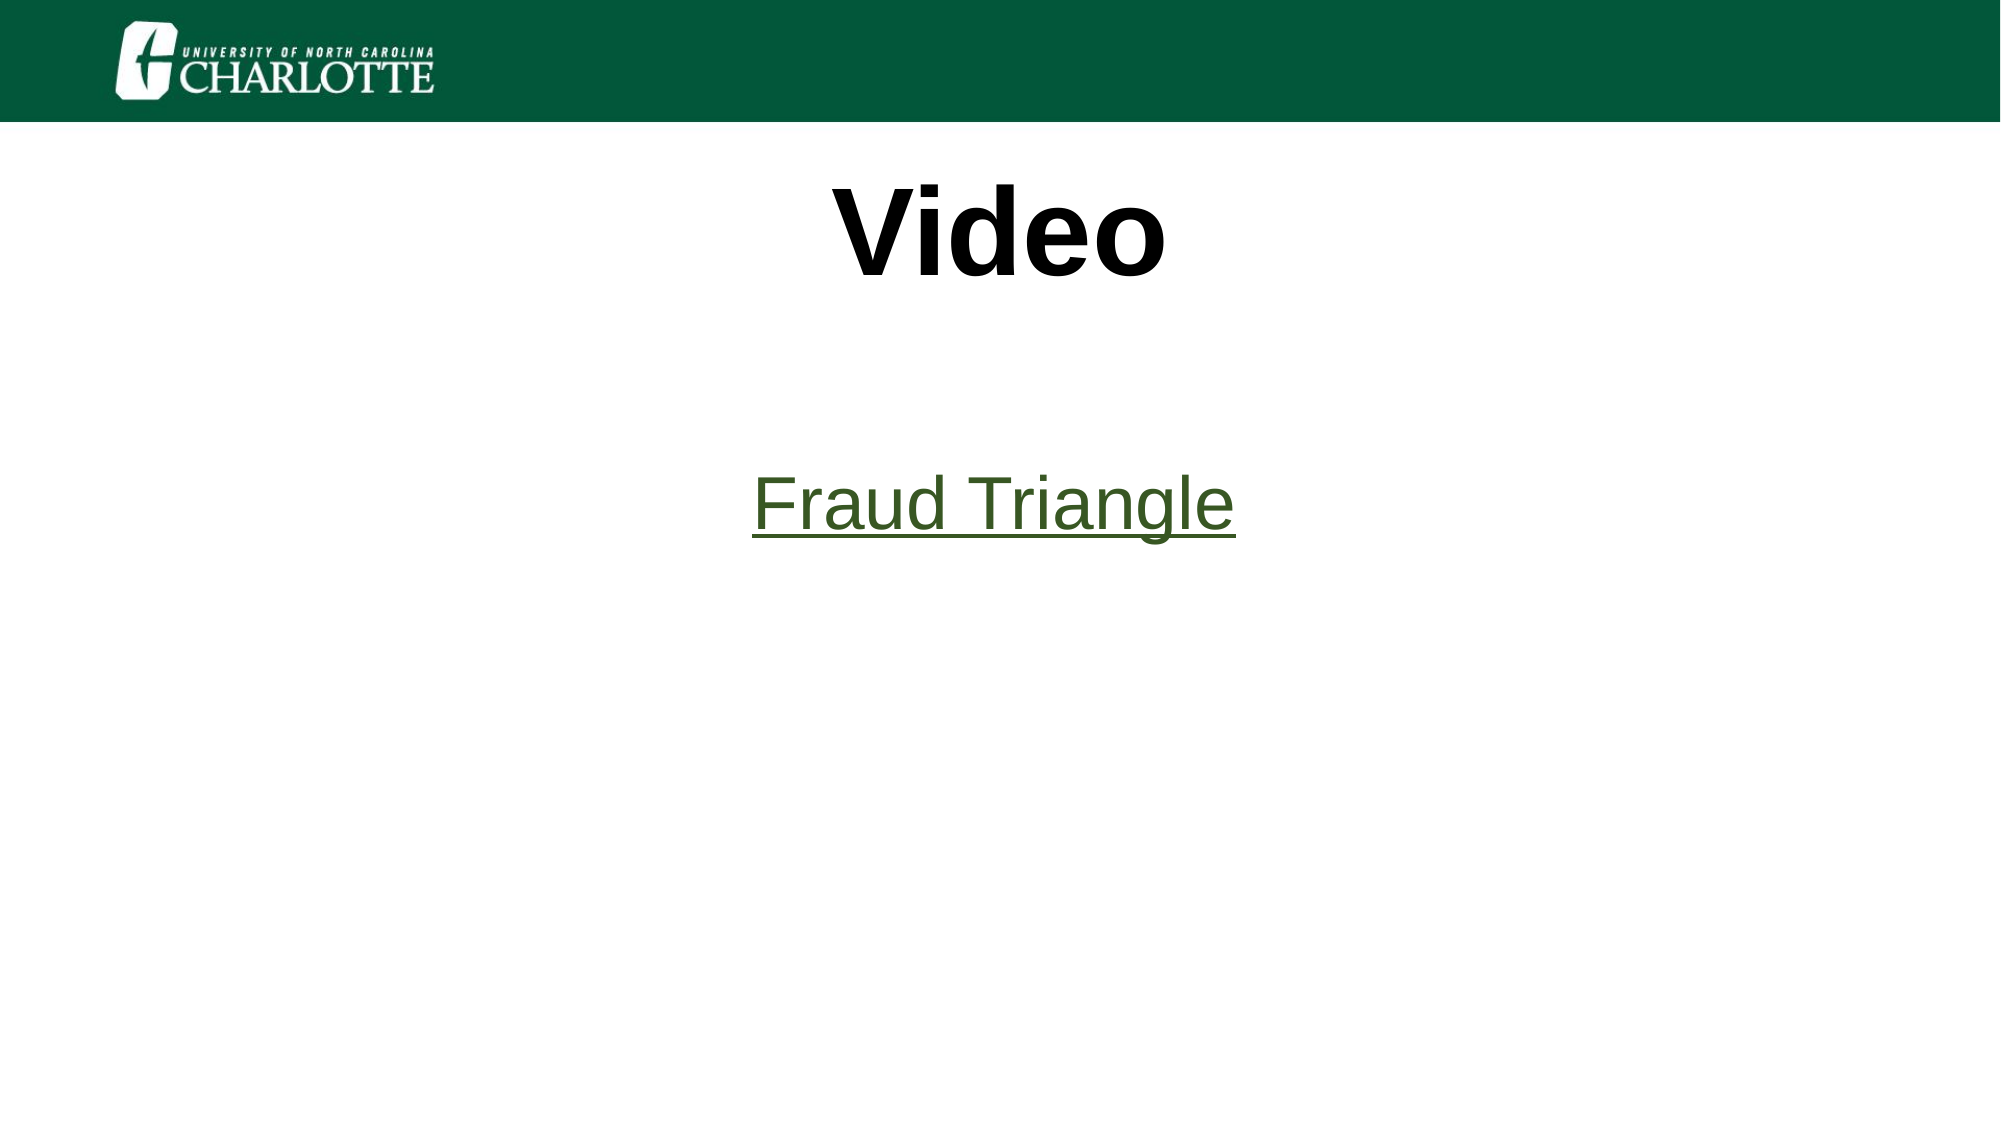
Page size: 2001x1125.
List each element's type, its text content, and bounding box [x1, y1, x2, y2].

subtitle Fraud Triangle [84, 457, 1905, 715]
title Video [249, 148, 1750, 311]
picture [0, 0, 2001, 1125]
